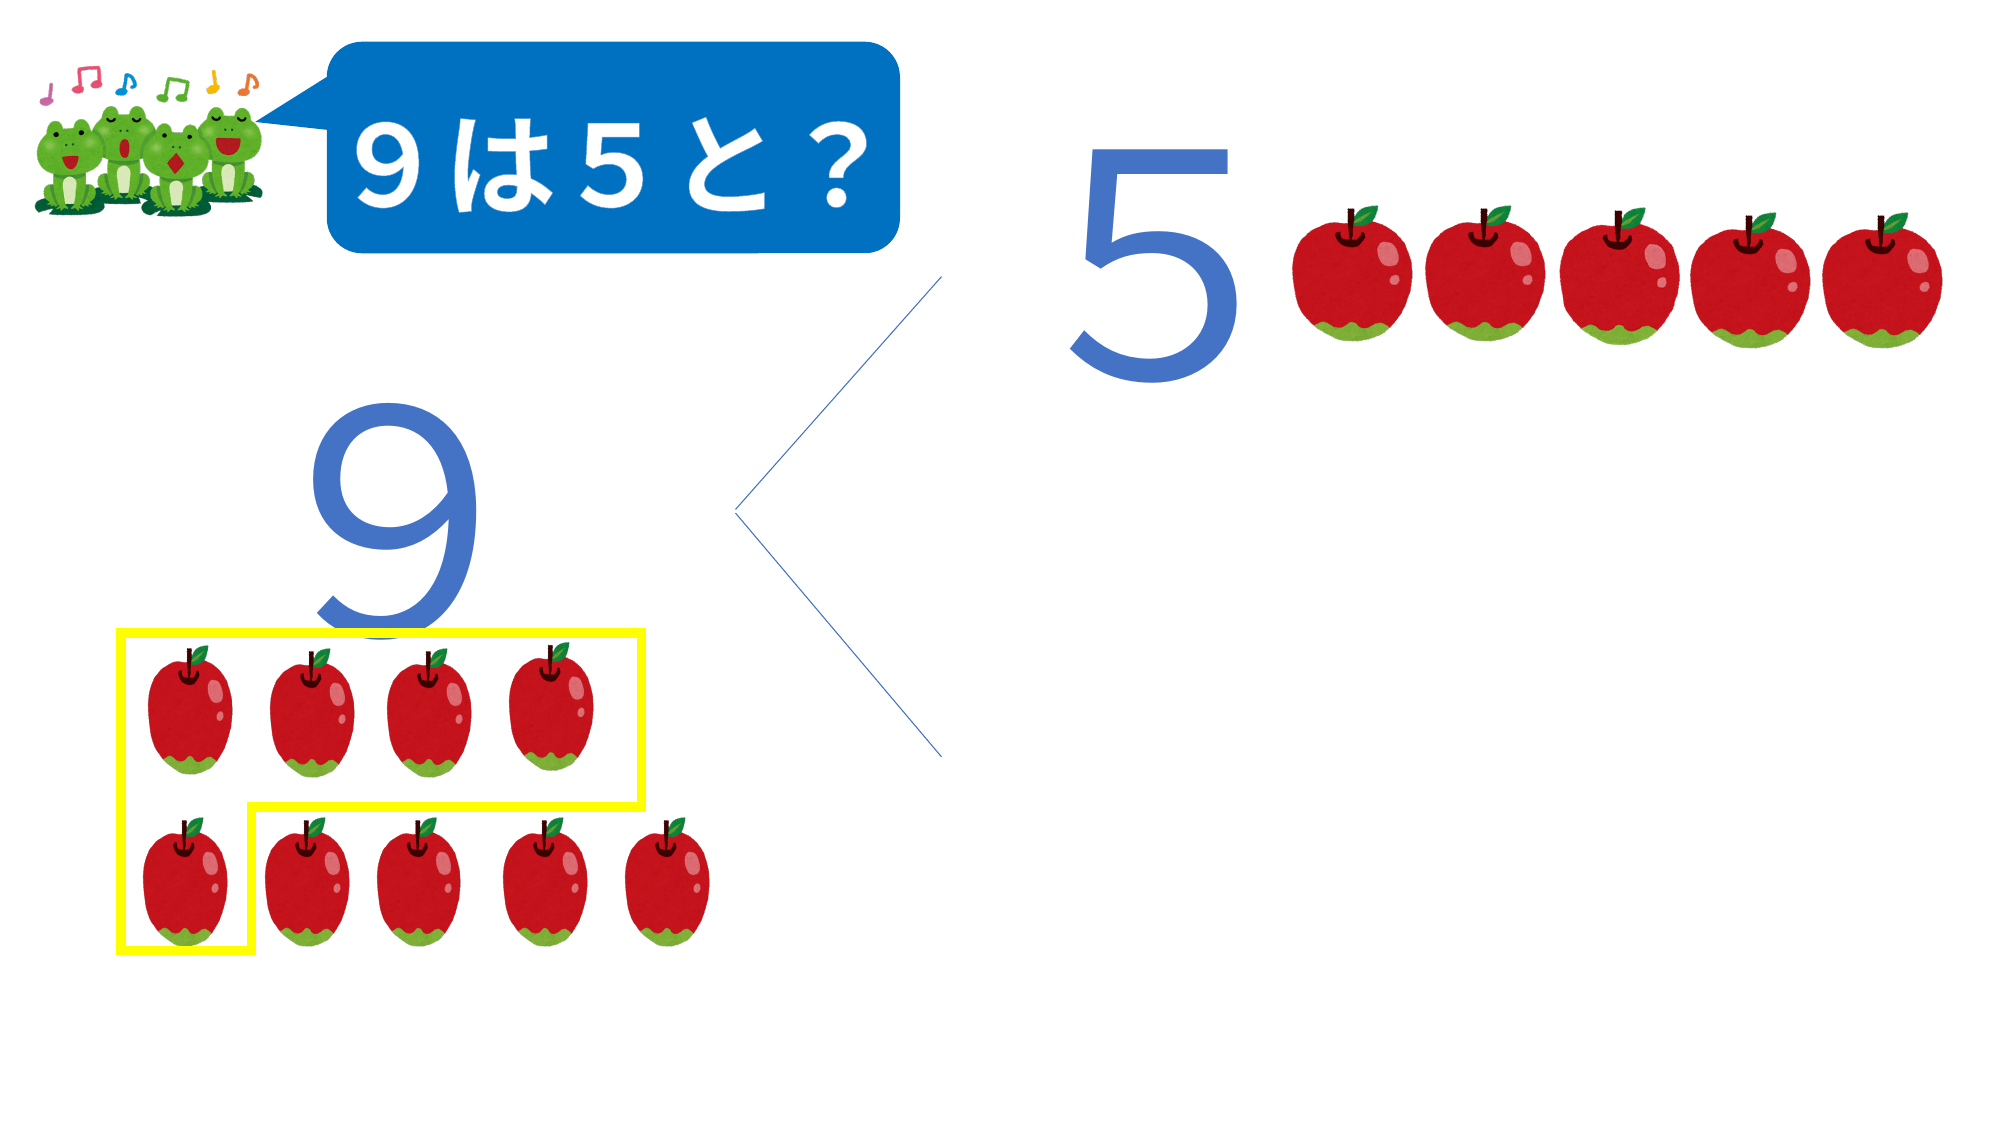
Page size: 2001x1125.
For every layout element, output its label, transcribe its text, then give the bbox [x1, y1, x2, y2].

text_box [1288, 201, 1946, 354]
picture [145, 641, 235, 779]
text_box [23, 41, 912, 254]
picture [384, 644, 474, 782]
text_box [735, 276, 942, 757]
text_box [140, 813, 712, 951]
text_box ９ [119, 316, 673, 707]
picture [506, 638, 596, 776]
picture [267, 644, 357, 782]
text_box ５ [880, 59, 1434, 450]
text_box [120, 632, 642, 952]
